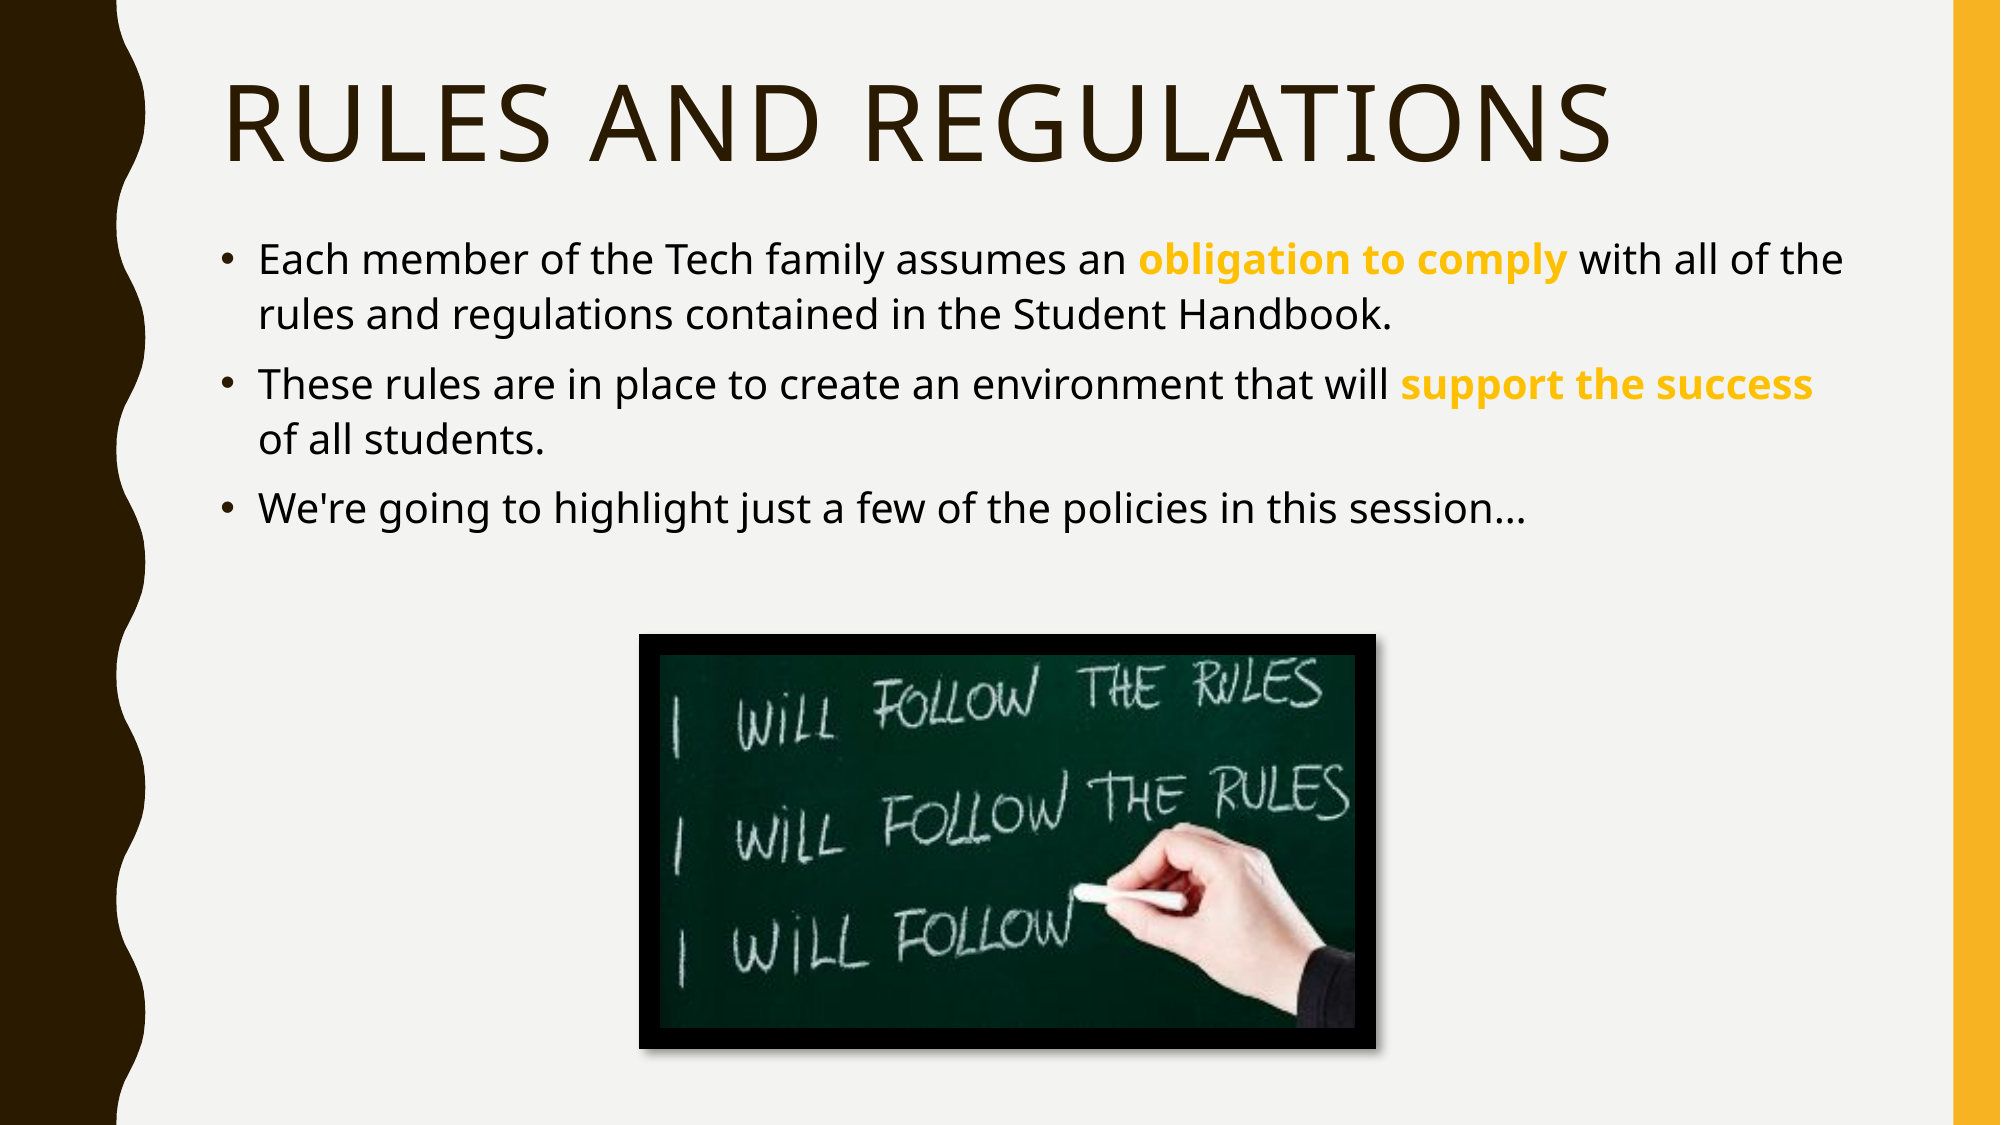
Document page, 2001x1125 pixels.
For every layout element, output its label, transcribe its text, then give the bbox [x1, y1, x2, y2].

picture [659, 655, 1356, 1028]
list Each member of the Tech family assumes an obligation to comply with all of the rules and regulations contained in the Student Handbook. These rules are in place to create an environment that will support the success of all students. We're going to highlight just a few of the policies in this session… [205, 220, 1875, 965]
title Rules and regulations [205, 62, 1875, 220]
